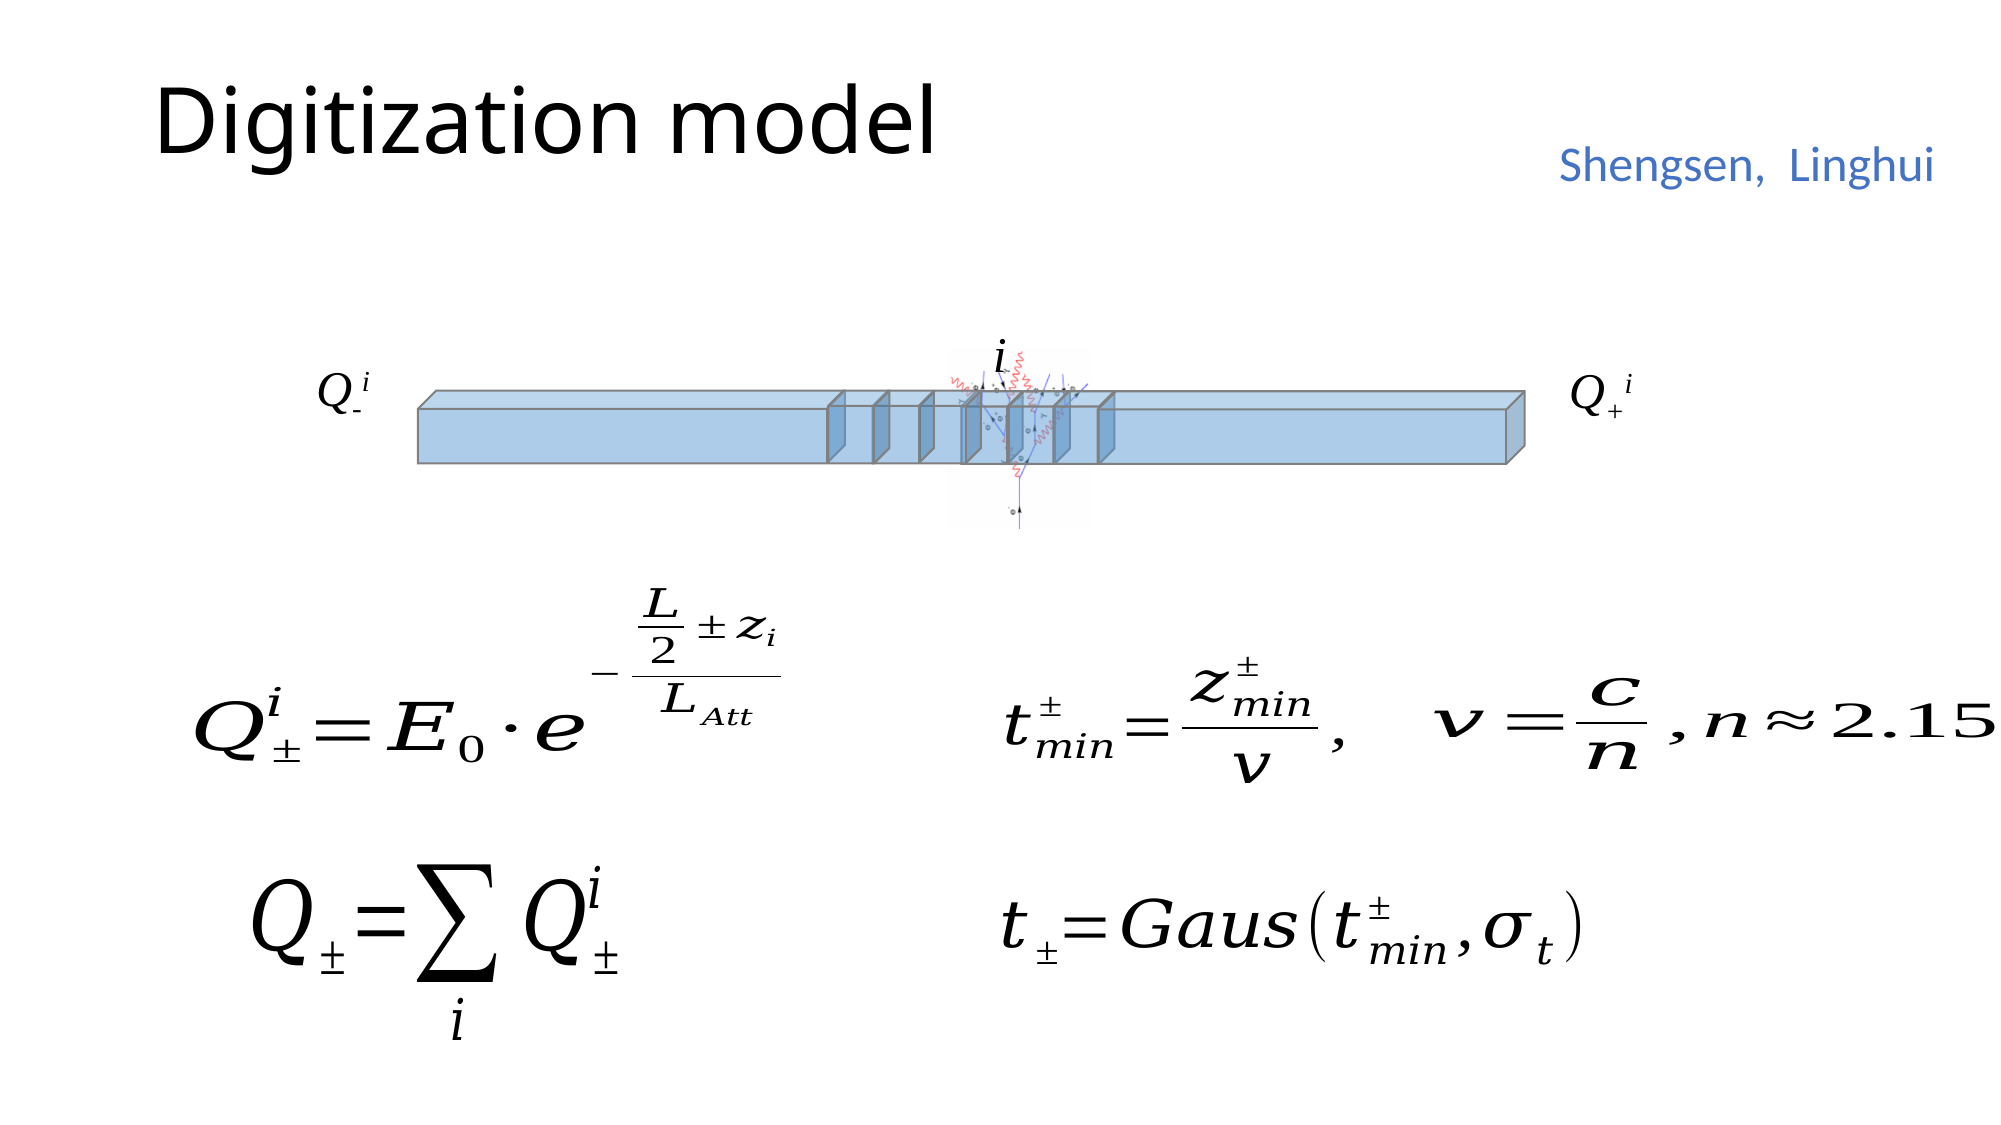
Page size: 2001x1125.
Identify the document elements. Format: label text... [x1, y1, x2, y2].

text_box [301, 314, 1699, 464]
title Digitization model [137, 59, 1863, 189]
picture [928, 464, 1111, 529]
text_box Shengsen, Linghui [1544, 124, 1972, 199]
